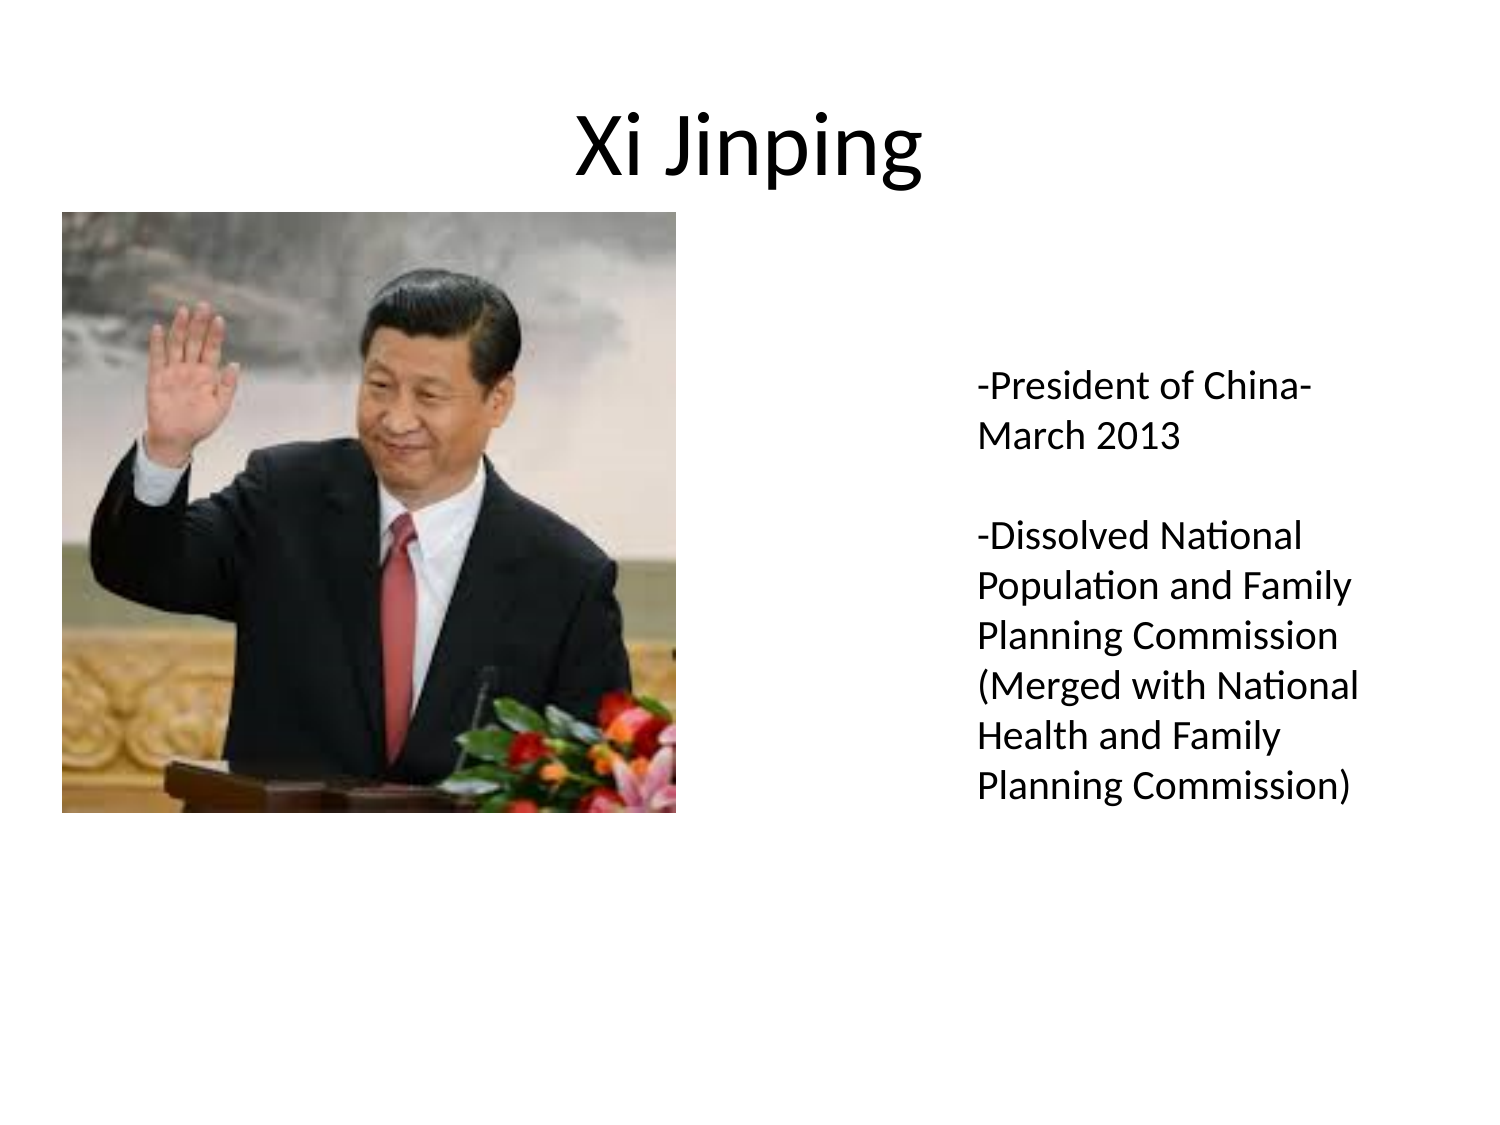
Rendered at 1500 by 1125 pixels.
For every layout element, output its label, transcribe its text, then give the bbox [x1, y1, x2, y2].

text_box -President of China-March 2013 -Dissolved National Population and Family Planning Commission (Merged with National Health and Family Planning Commission) [962, 350, 1400, 905]
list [62, 212, 677, 813]
title Xi Jinping [75, 45, 1425, 233]
